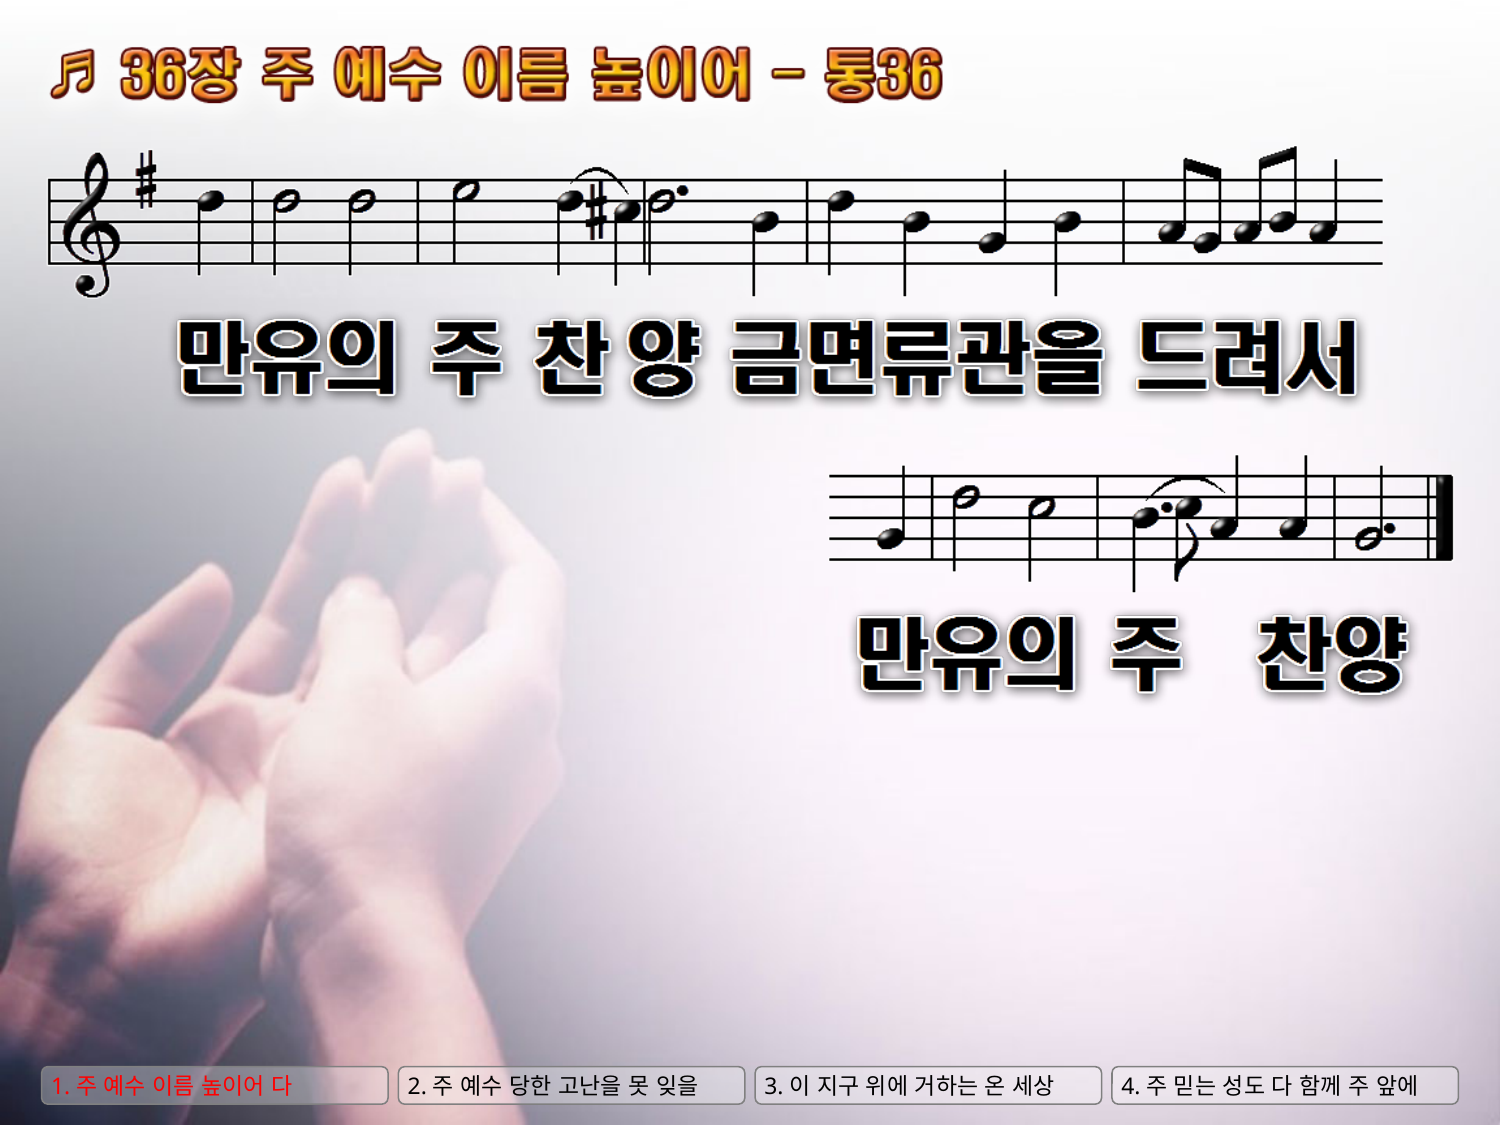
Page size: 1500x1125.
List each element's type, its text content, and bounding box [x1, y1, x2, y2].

picture [0, 0, 1500, 1125]
text_box 1.주 예수 이름 높이어 다 [41, 1066, 389, 1105]
text_box 2.주 예수 당한 고난을 못 잊을 [398, 1066, 745, 1105]
text_box 3.이 지구 위에 거하는 온 세상 [755, 1066, 1102, 1105]
text_box 4.주 믿는 성도 다 함께 주 앞에 [1111, 1066, 1459, 1105]
